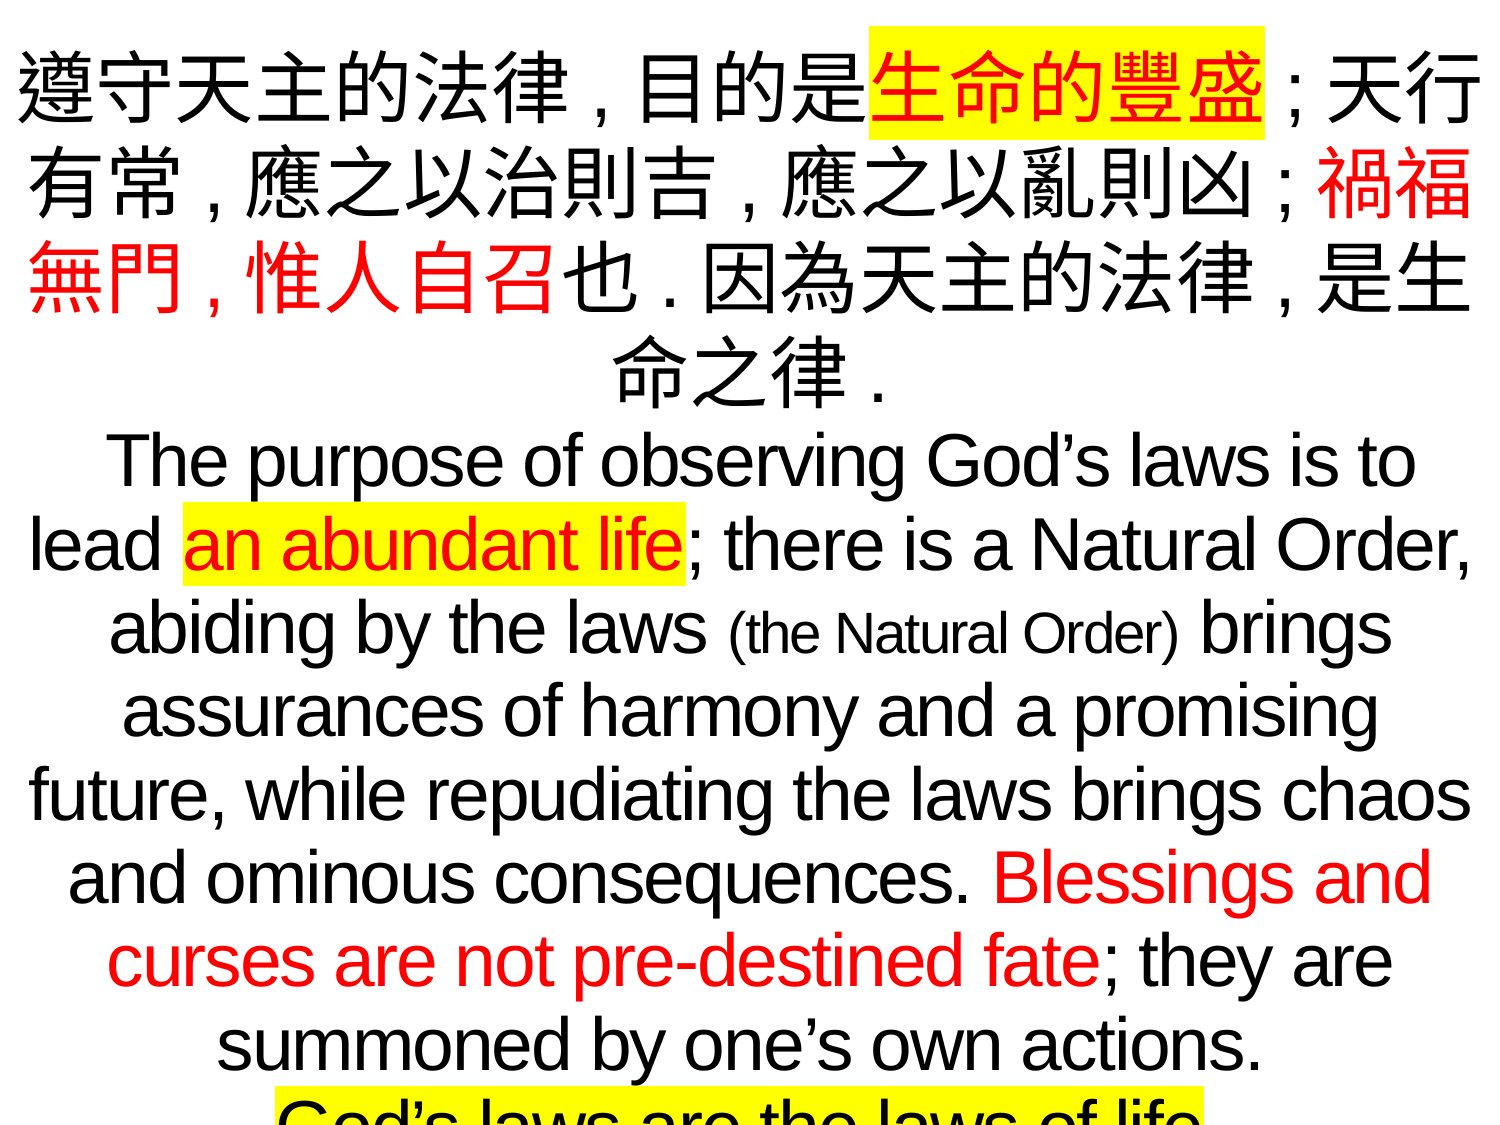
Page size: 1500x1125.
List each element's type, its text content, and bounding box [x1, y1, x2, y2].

subtitle 遵守天主的法律,目的是生命的豐盛;天行有常,應之以治則吉,應之以亂則凶;禍福無門,惟人自召也.因為天主的法律,是生命之律. The purpose of observing God’s laws is to lead an abundant life; there is a Natural Order, abiding by the laws (the Natural Order) brings assurances of harmony and a promising future, while repudiating the laws brings chaos and ominous consequences. Blessings and curses are not pre-destined fate; they are summoned by one’s own actions. God’s laws are the laws of life. [0, 30, 1500, 1106]
